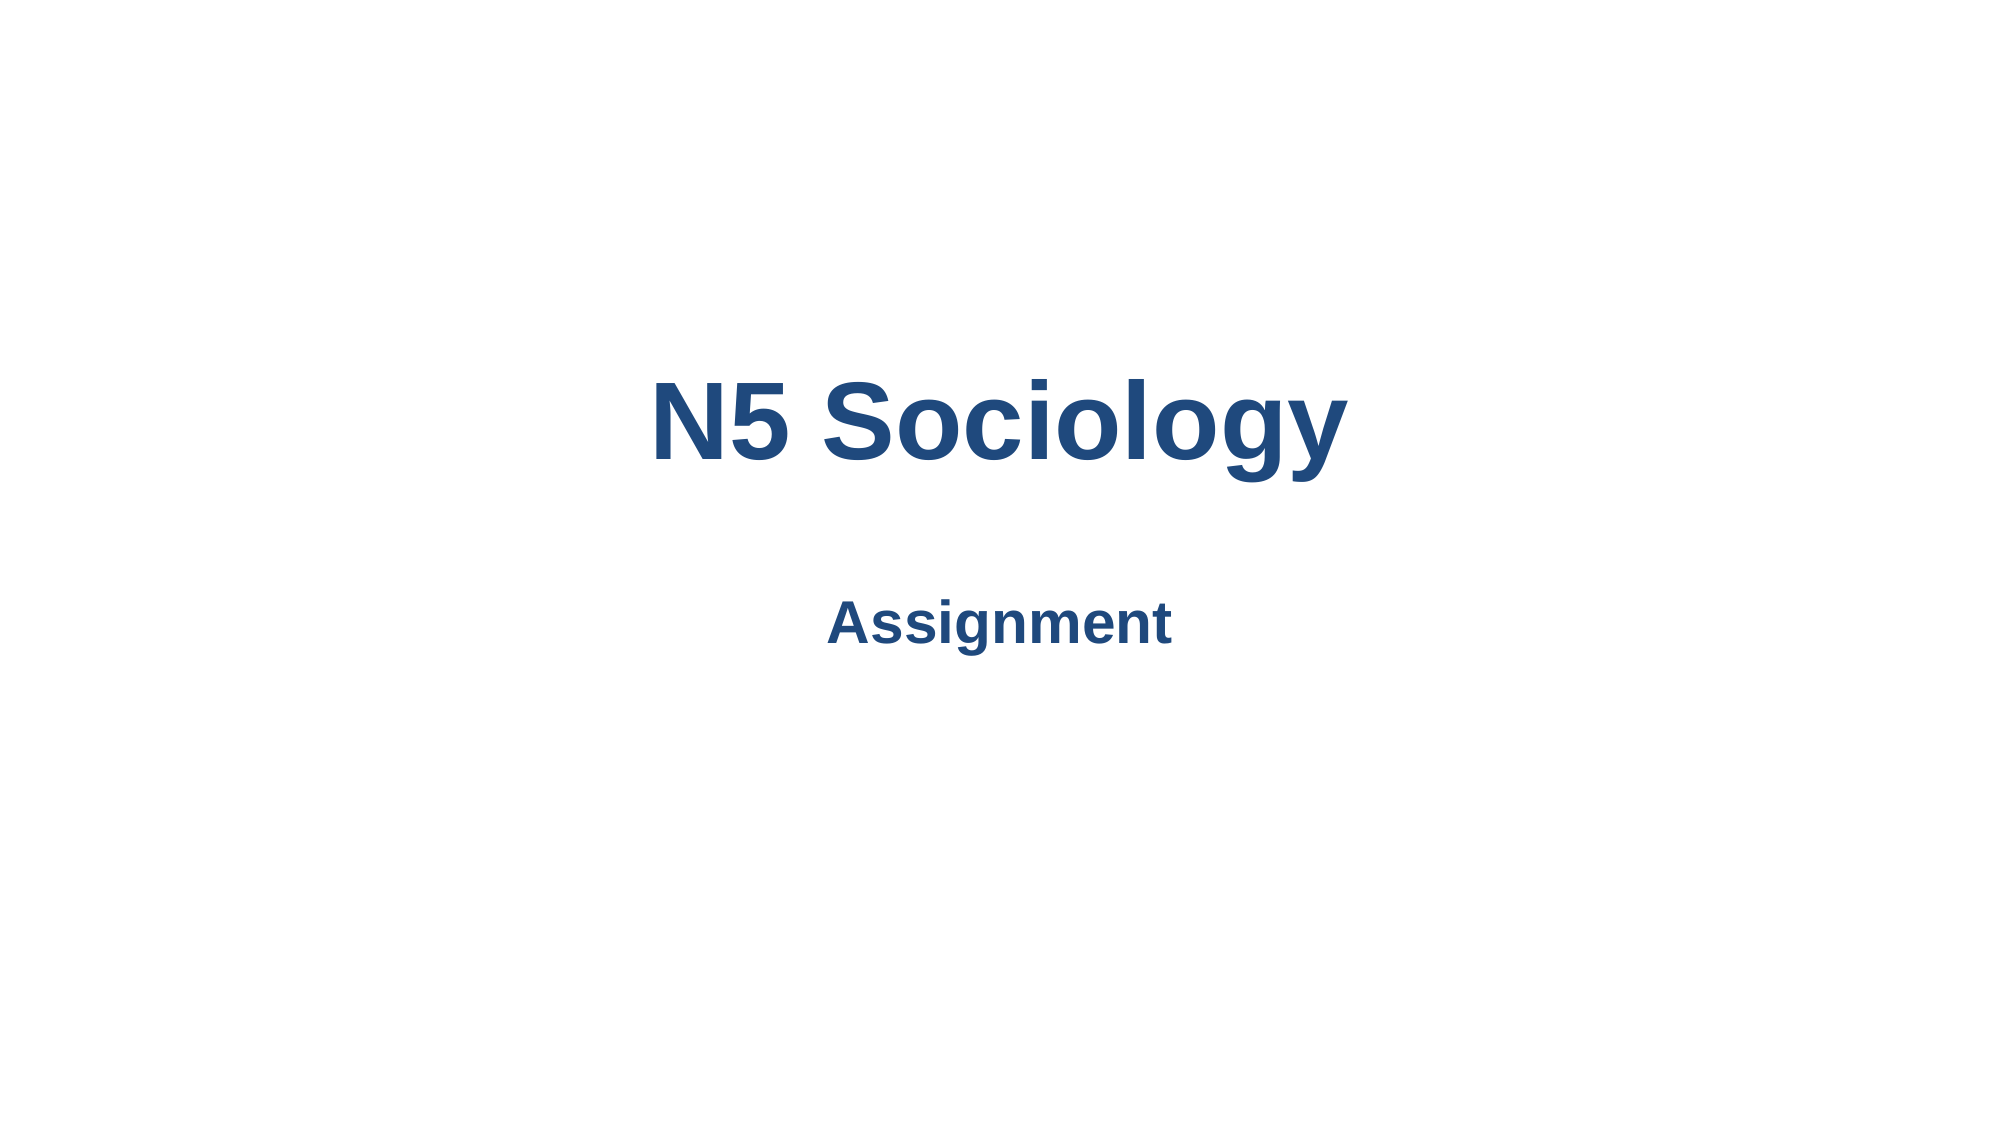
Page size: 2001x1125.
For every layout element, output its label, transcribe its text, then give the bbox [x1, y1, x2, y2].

title N5 Sociology Assignment [249, 292, 1750, 892]
